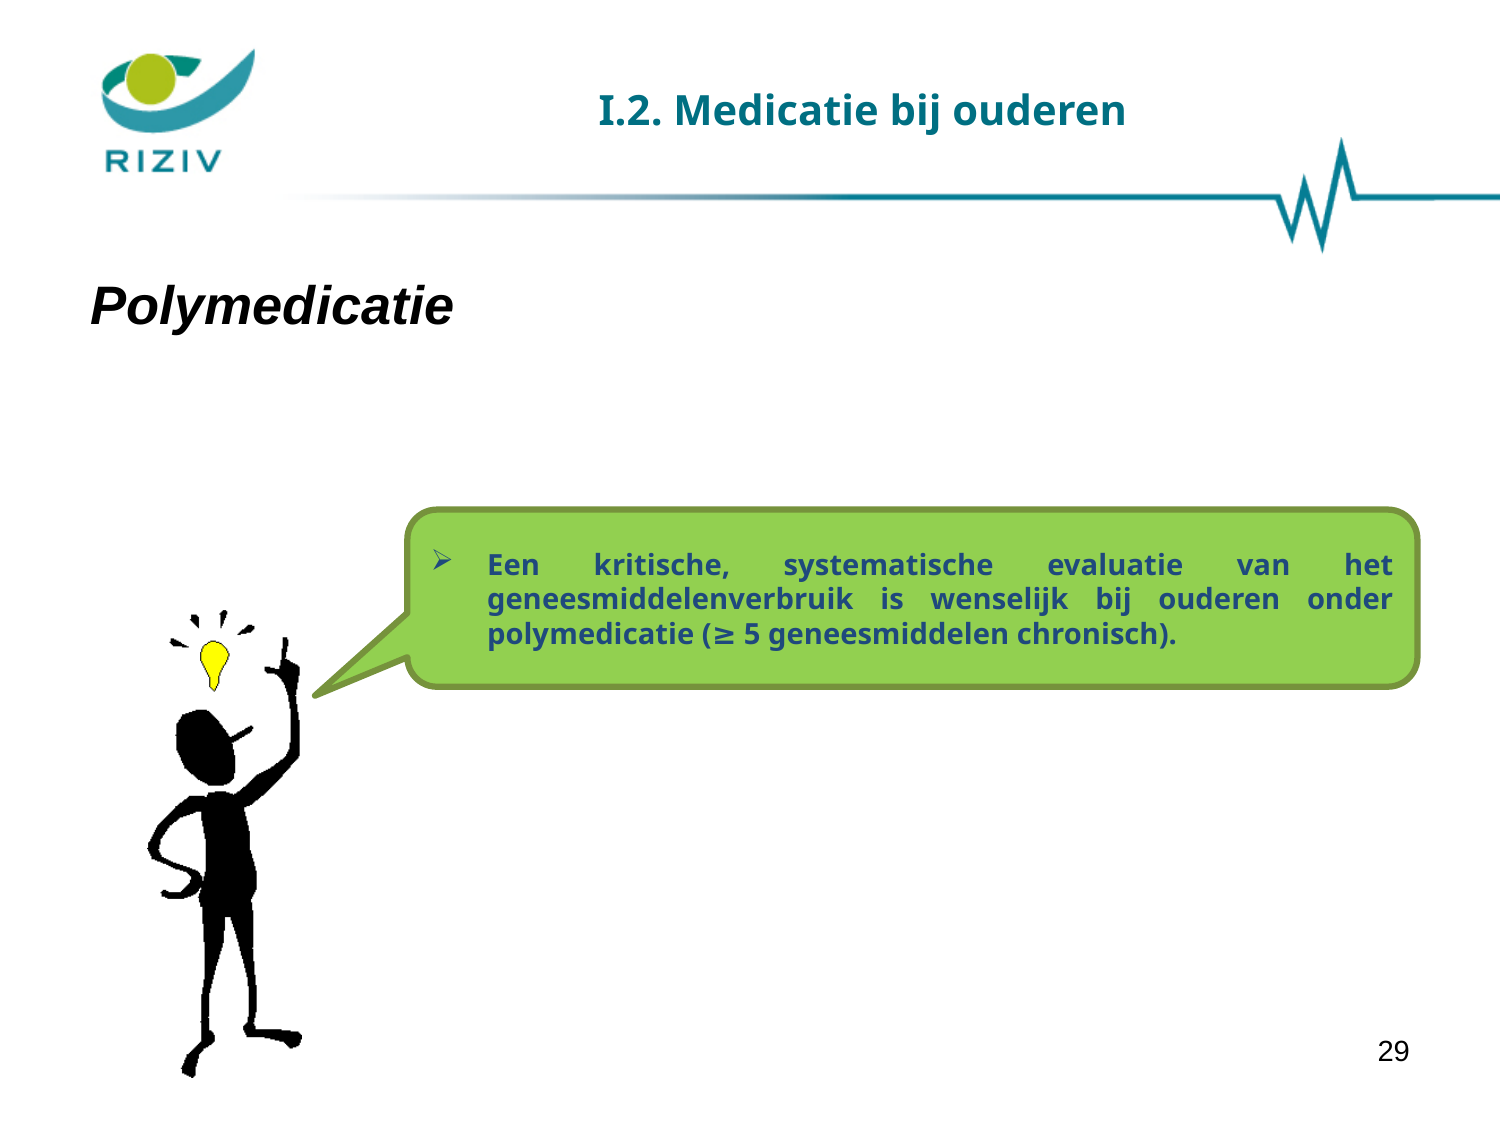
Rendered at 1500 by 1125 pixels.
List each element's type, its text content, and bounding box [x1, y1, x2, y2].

slide_number 29 [1074, 1024, 1425, 1103]
title I.2. Medicatie bij ouderen [301, 45, 1425, 173]
list Polymedicatie [75, 262, 1425, 1005]
picture [53, 0, 1500, 255]
text_box Een kritische, systematische evaluatie van het geneesmiddelenverbruik is wenselijk bij ouderen onder polymedicatie (≥ 5 geneesmiddelen chronisch). [313, 507, 1420, 698]
picture [147, 609, 303, 1079]
